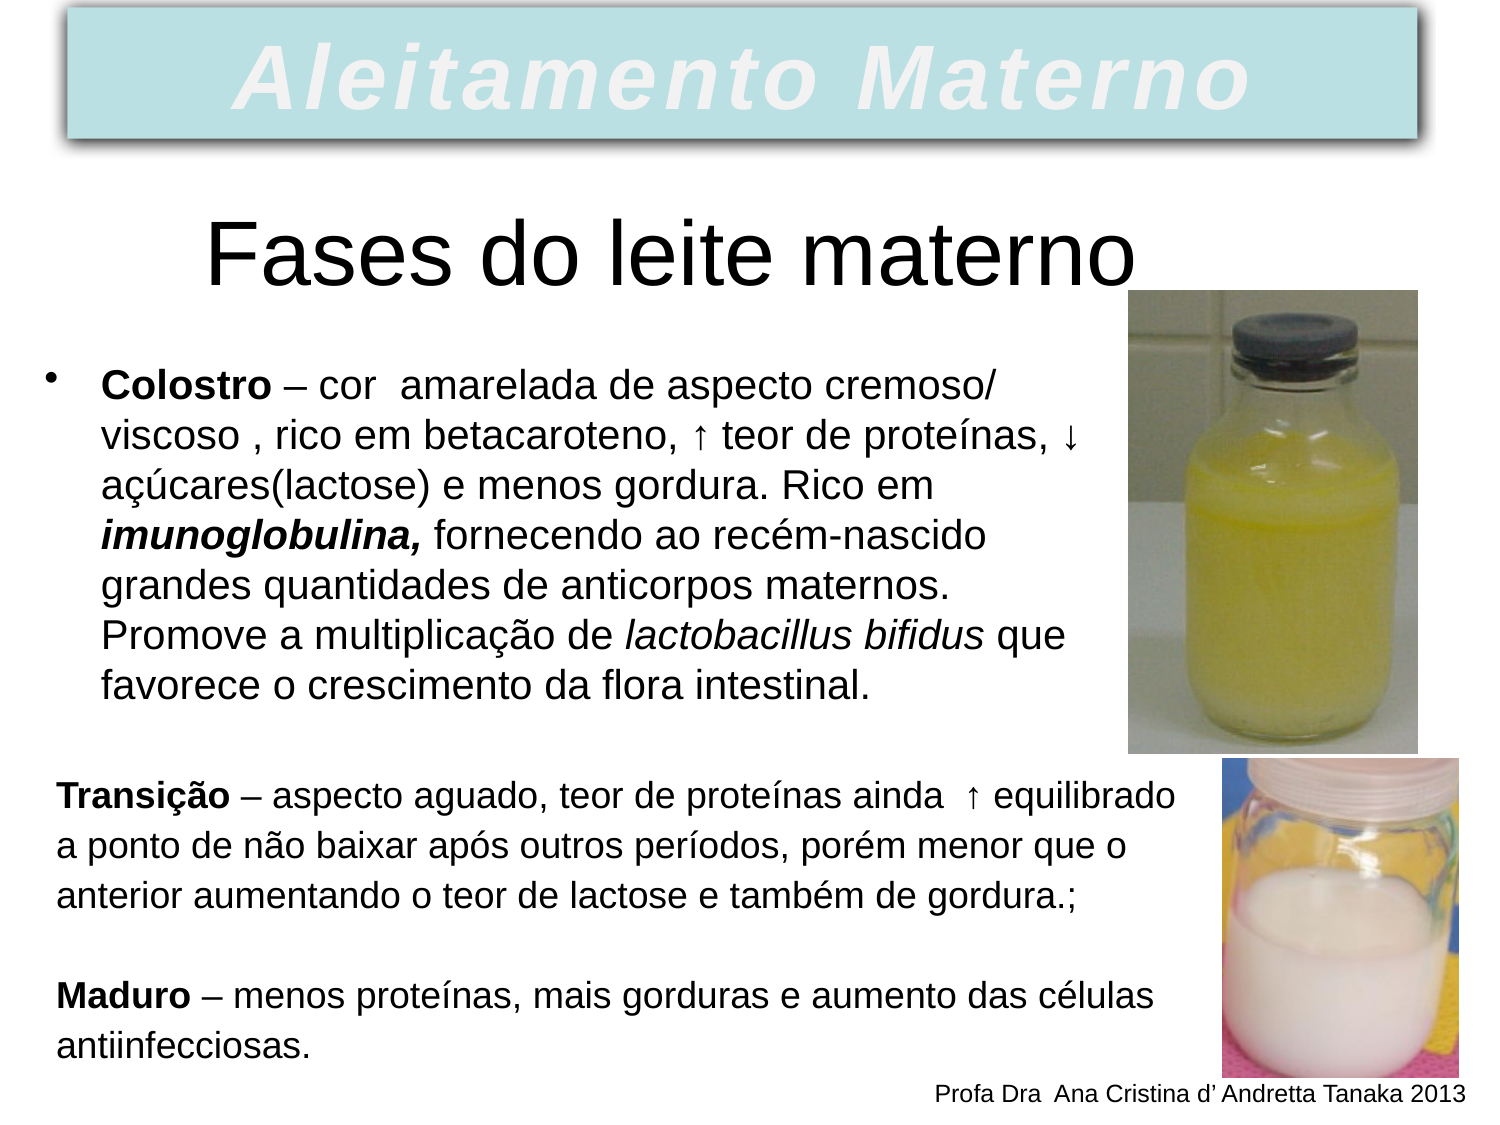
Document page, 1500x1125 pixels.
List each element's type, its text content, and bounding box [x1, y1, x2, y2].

text_box Profa Dra Ana Cristina d’ Andretta Tanaka 2013 [702, 1070, 1483, 1116]
list Colostro – cor amarelada de aspecto cremoso/ viscoso , rico em betacaroteno, ↑ teor de proteínas, ↓ açúcares(lactose) e menos gordura. Rico em imunoglobulina, fornecendo ao recém-nascido grandes quantidades de anticorpos maternos. Promove a multiplicação de lactobacillus bifidus que favorece o crescimento da flora intestinal. [29, 349, 1111, 717]
text_box Transição – aspecto aguado, teor de proteínas ainda ↑ equilibrado a ponto de não baixar após outros períodos, porém menor que o anterior aumentando o teor de lactose e também de gordura.; Maduro – menos proteínas, mais gorduras e aumento das células antiinfecciosas. [41, 758, 1199, 1074]
title Fases do leite materno [67, 184, 1276, 313]
text_box Aleitamento Materno [67, 7, 1418, 139]
picture [1128, 290, 1419, 754]
picture [1222, 758, 1459, 1078]
